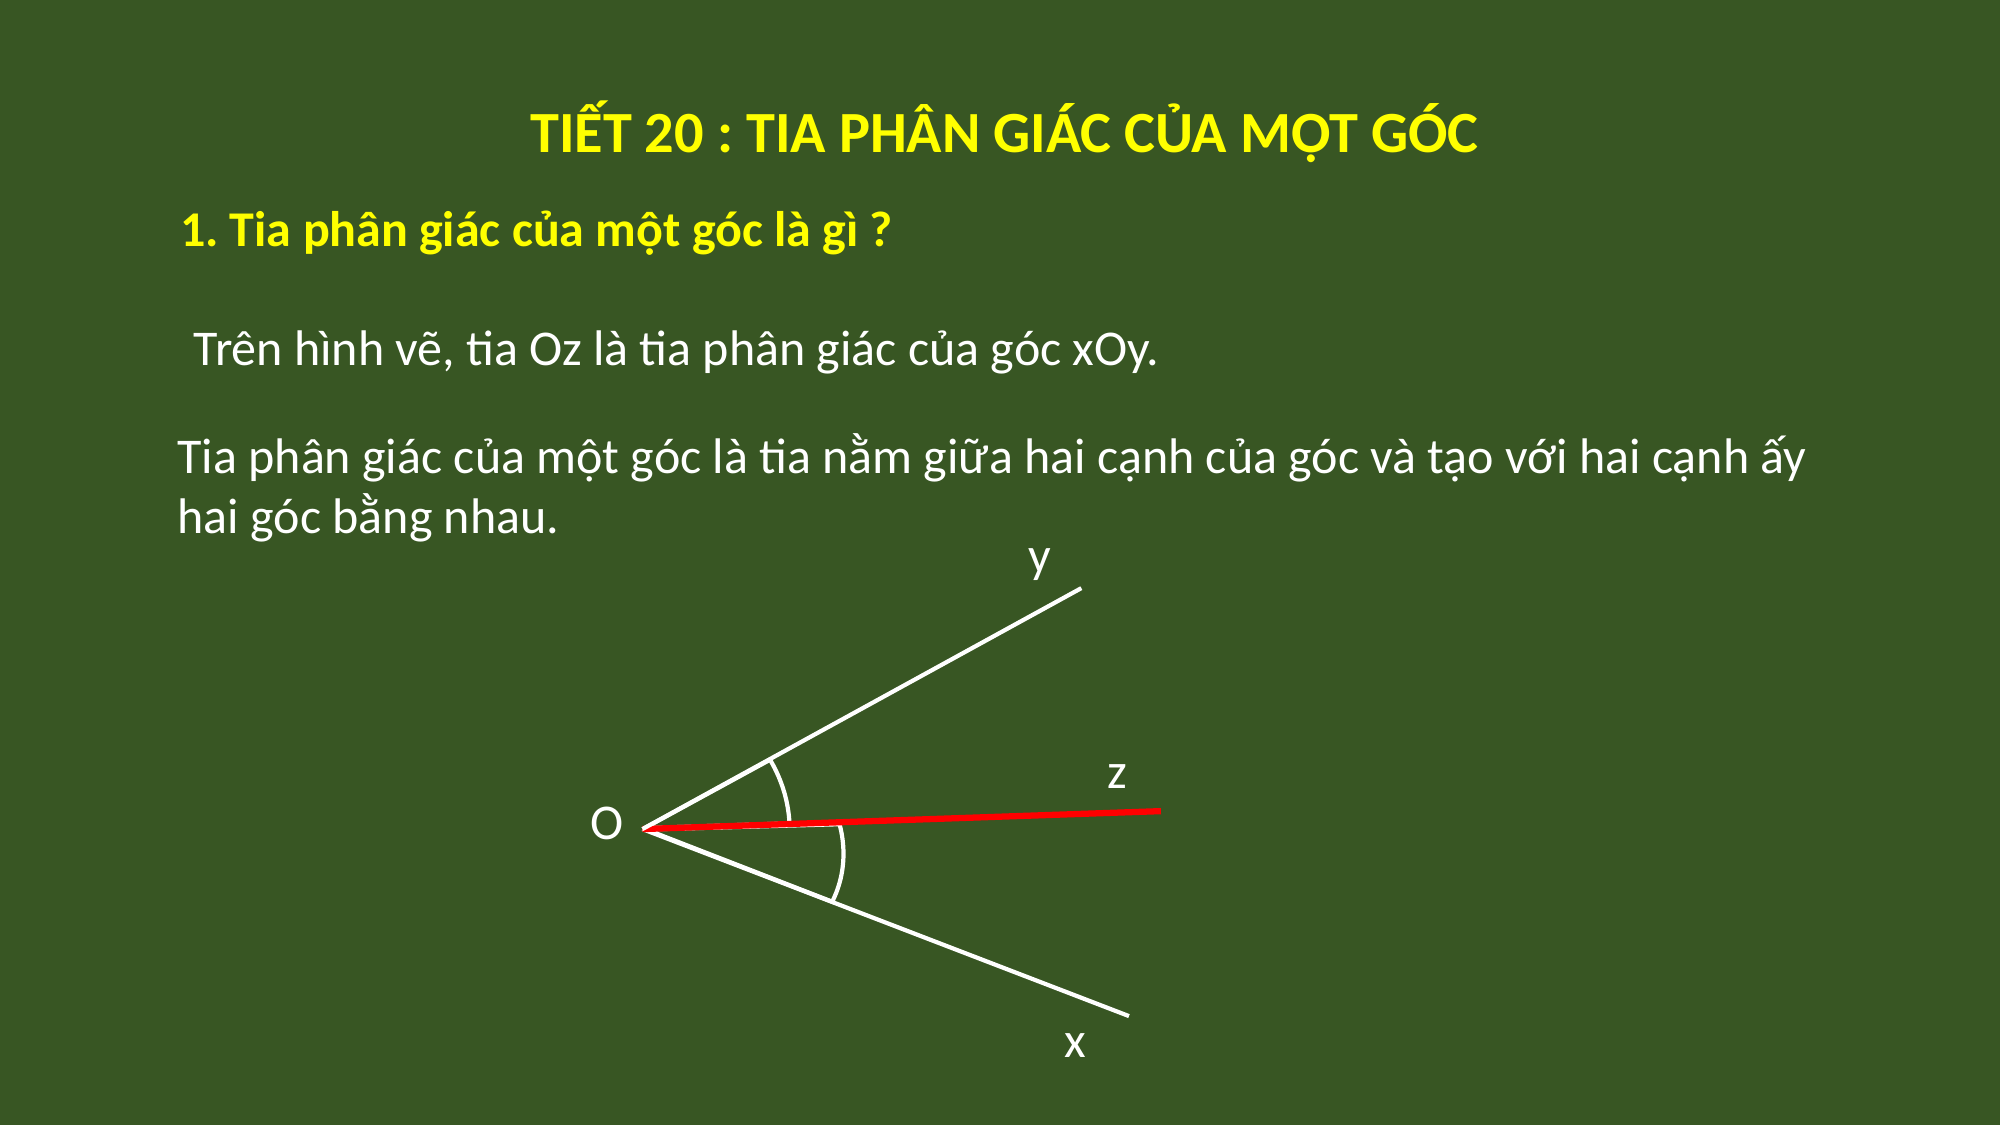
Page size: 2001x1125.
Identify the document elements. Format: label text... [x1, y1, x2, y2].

text_box Tia phân giác của một góc là tia nằm giữa hai cạnh của góc và tạo với hai cạnh ấy hai góc bằng nhau. [162, 416, 1877, 552]
text_box Trên hình vẽ, tia Oz là tia phân giác của góc xOy. [179, 307, 1175, 383]
text_box TIẾT 20 : TIA PHÂN GIÁC CỦA MỘT GÓC [515, 86, 1494, 172]
text_box 1. Tia phân giác của một góc là gì ? [165, 189, 909, 265]
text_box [445, 514, 1143, 1077]
